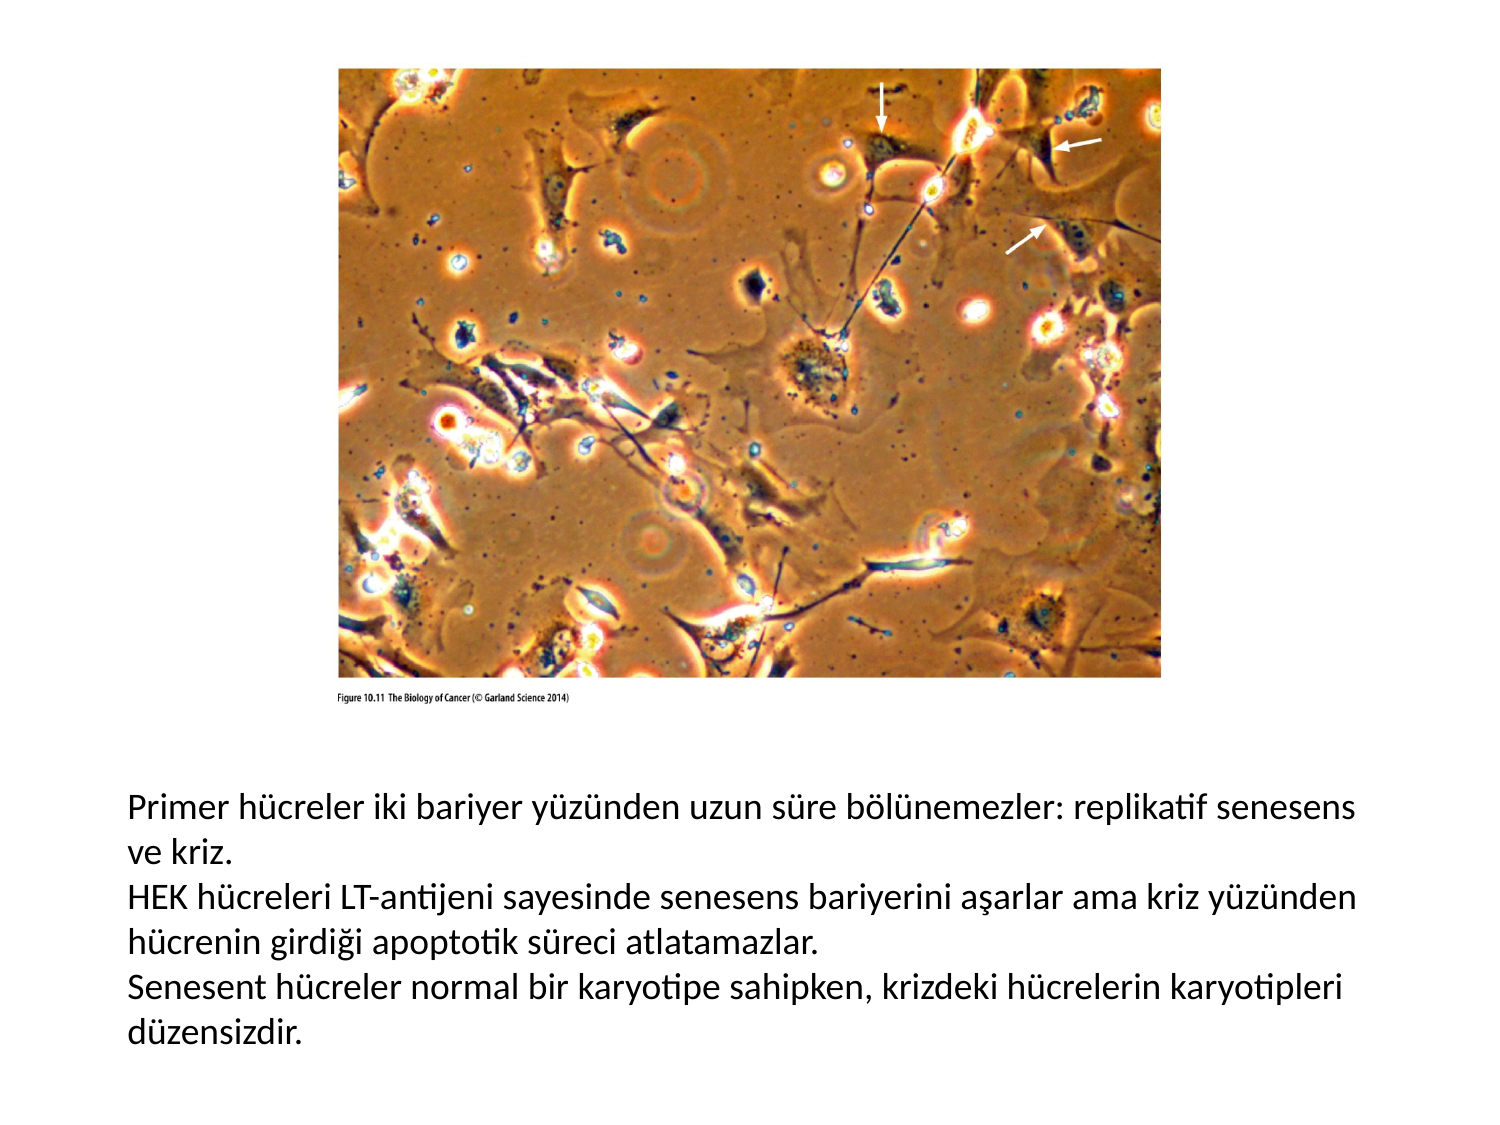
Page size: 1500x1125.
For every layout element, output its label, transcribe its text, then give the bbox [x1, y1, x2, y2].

text_box Primer hücreler iki bariyer yüzünden uzun süre bölünemezler: replikatif senesens ve kriz. HEK hücreleri LT-antijeni sayesinde senesens bariyerini aşarlar ama kriz yüzünden hücrenin girdiği apoptotik süreci atlatamazlar. Senesent hücreler normal bir karyotipe sahipken, krizdeki hücrelerin karyotipleri düzensizdir. [112, 774, 1388, 1060]
picture [332, 62, 1167, 706]
